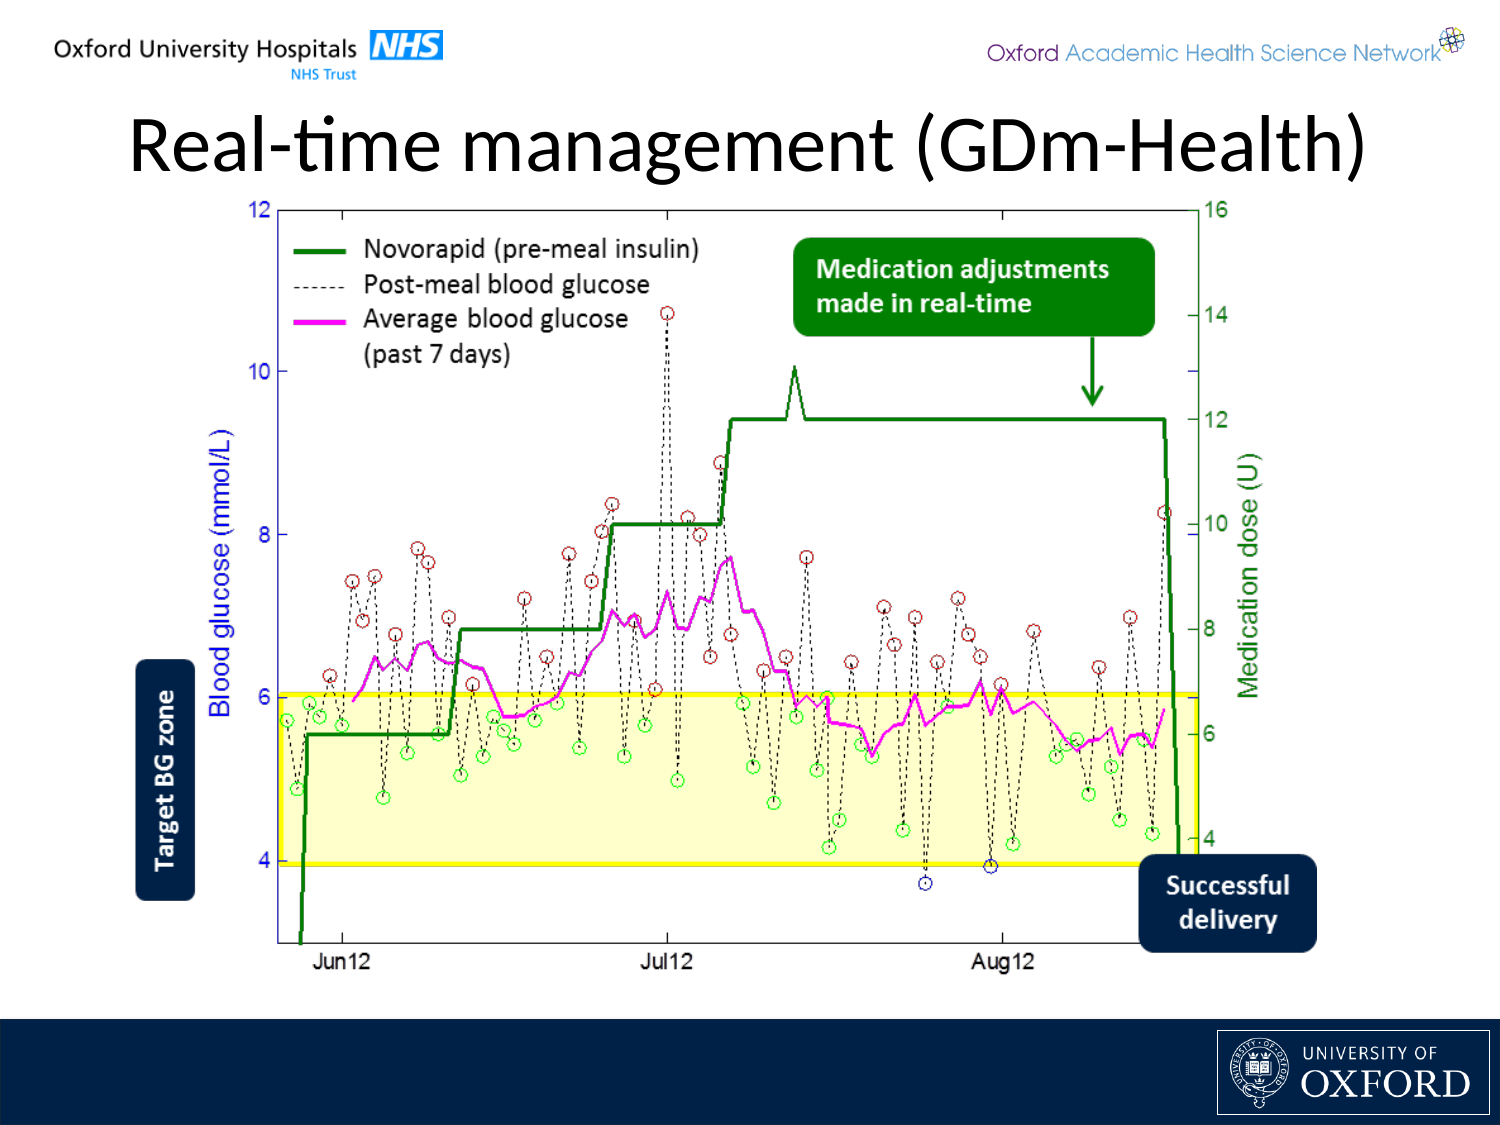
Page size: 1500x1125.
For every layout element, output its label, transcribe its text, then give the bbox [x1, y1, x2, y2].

title Real-time management (GDm-Health) [75, 45, 1425, 233]
picture [123, 196, 1318, 982]
picture [950, 2, 1496, 66]
picture [1218, 1031, 1489, 1114]
picture [53, 30, 443, 83]
